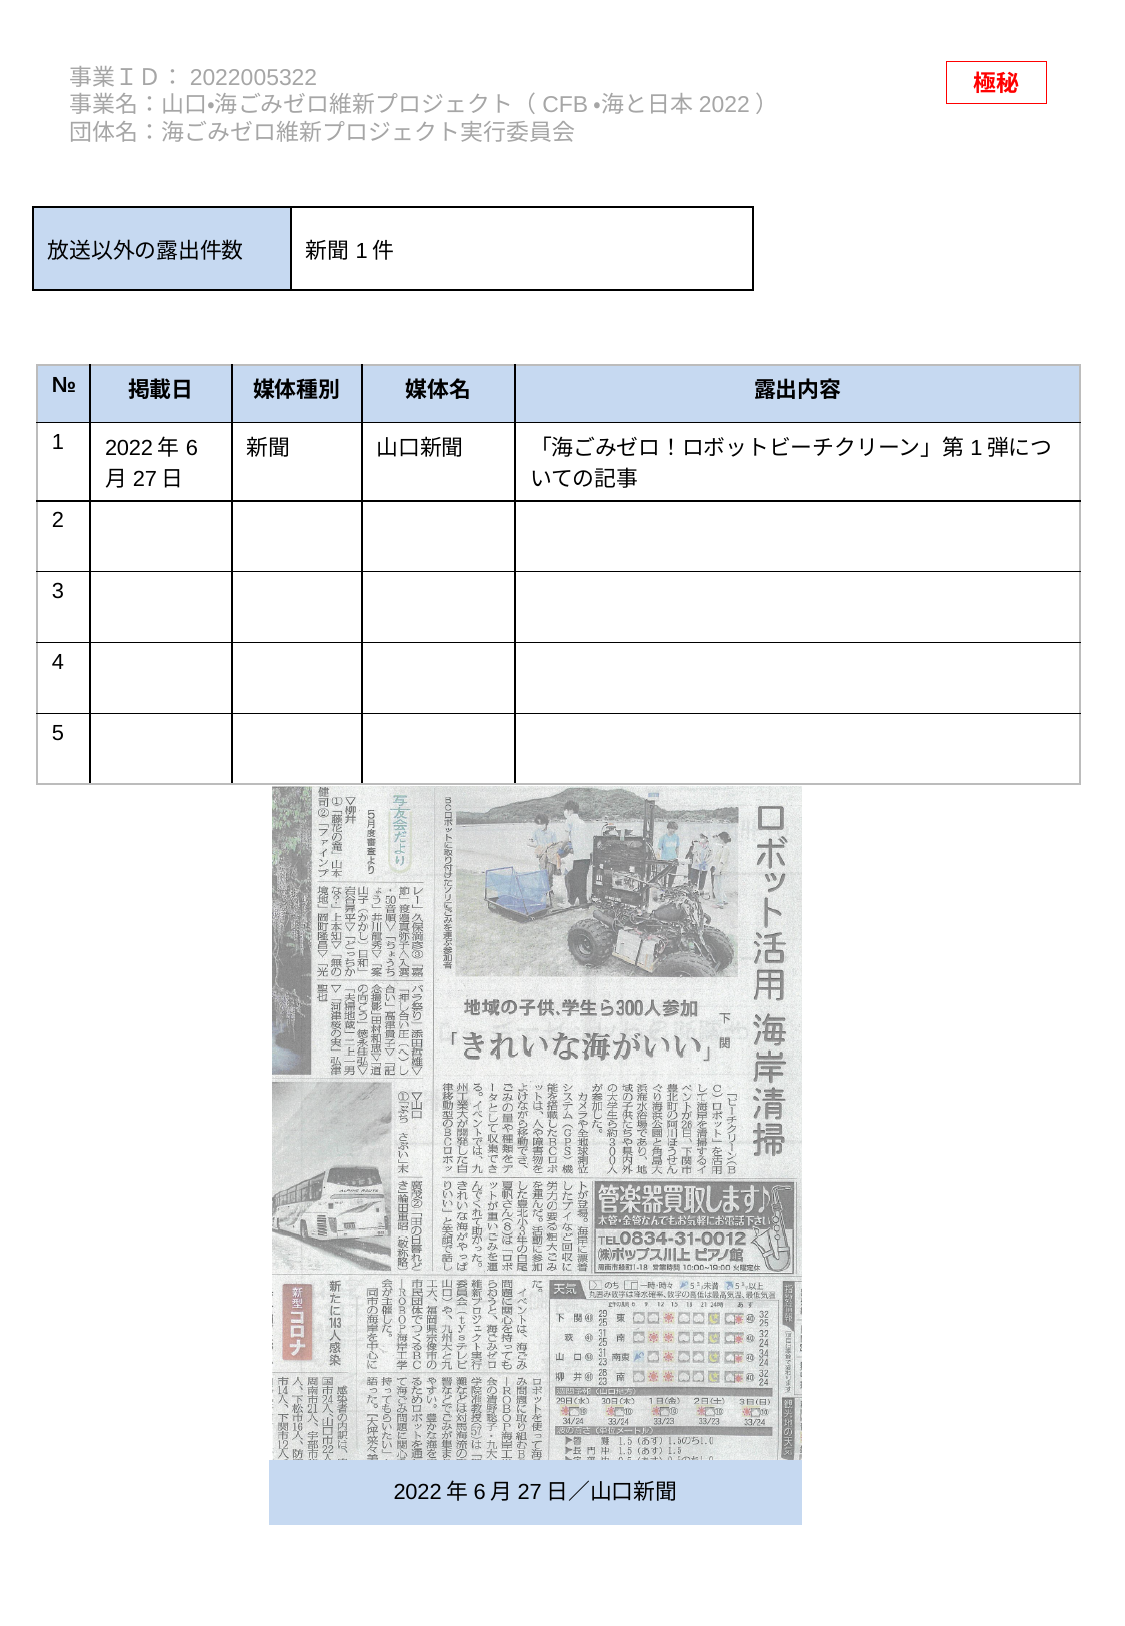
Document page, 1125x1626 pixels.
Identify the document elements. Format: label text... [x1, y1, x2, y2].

table_cell 3 [38, 572, 89, 642]
table_cell [91, 643, 231, 713]
text_box 2022年6月27日／山口新聞 [267, 1465, 804, 1527]
table_cell [363, 643, 514, 713]
table_cell 山口新聞 [363, 423, 514, 500]
table_cell [233, 714, 361, 783]
table_header 掲載日 [91, 366, 231, 422]
table_header № [38, 366, 89, 422]
table_cell 2022年6月27日 [91, 423, 231, 500]
table_cell [233, 643, 361, 713]
table_cell 4 [38, 643, 89, 713]
table_cell [363, 502, 514, 571]
table_cell [91, 714, 231, 783]
table_cell [516, 572, 1079, 642]
picture [266, 786, 803, 1461]
table_cell [91, 502, 231, 571]
table_cell [516, 502, 1079, 571]
table_cell 「海ごみゼロ！ロボットビーチクリーン」第1弾についての記事 [516, 423, 1079, 500]
table_cell [233, 502, 361, 571]
table_cell [516, 643, 1079, 713]
table_header 放送以外の露出件数 [34, 208, 290, 289]
table_cell [363, 714, 514, 783]
table_header 新聞1件 [292, 208, 752, 289]
table_cell 5 [38, 714, 89, 783]
table_cell [363, 572, 514, 642]
table_header 媒体名 [363, 366, 514, 422]
table_cell [91, 572, 231, 642]
table_header 露出内容 [516, 366, 1079, 422]
table_cell 2 [38, 502, 89, 571]
table_cell [233, 572, 361, 642]
table_cell 新聞 [233, 423, 361, 500]
table_cell 1 [38, 423, 89, 500]
table_cell [516, 714, 1079, 783]
table_header 媒体種別 [233, 366, 361, 422]
